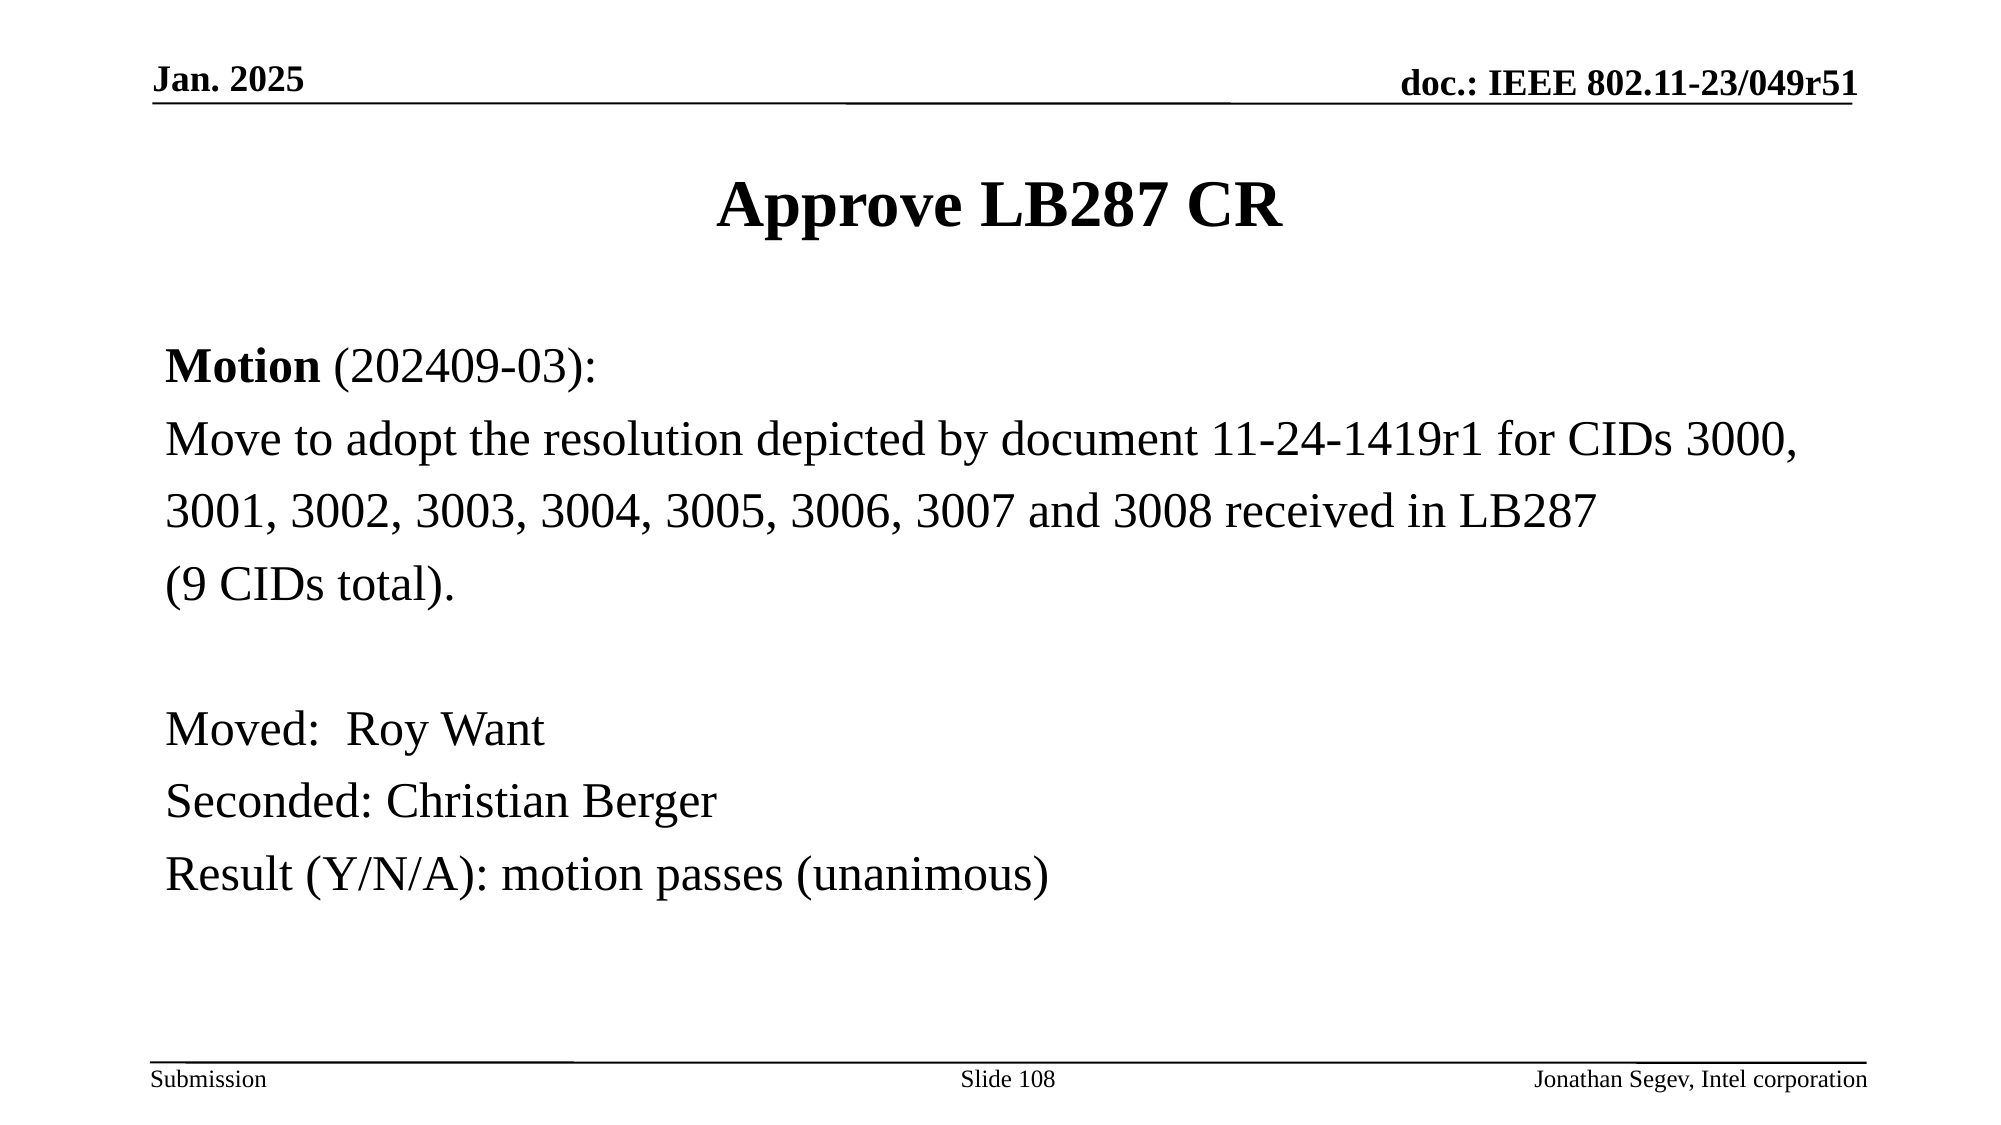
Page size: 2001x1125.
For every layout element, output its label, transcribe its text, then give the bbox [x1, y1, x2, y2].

footer Jonathan Segev, Intel corporation [1171, 1061, 1869, 1093]
title Approve LB287 CR [149, 112, 1850, 288]
slide_number Slide 108 [950, 1061, 1067, 1123]
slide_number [152, 54, 563, 100]
list Motion (202409-03): Move to adopt the resolution depicted by document 11-24-1419r1 for CIDs 3000, 3001, 3002, 3003, 3004, 3005, 3006, 3007 and 3008 received in LB287 (9 CIDs total). Moved: Roy Want Seconded: Christian Berger Result (Y/N/A): motion passes (unanimous) [149, 324, 1850, 1000]
